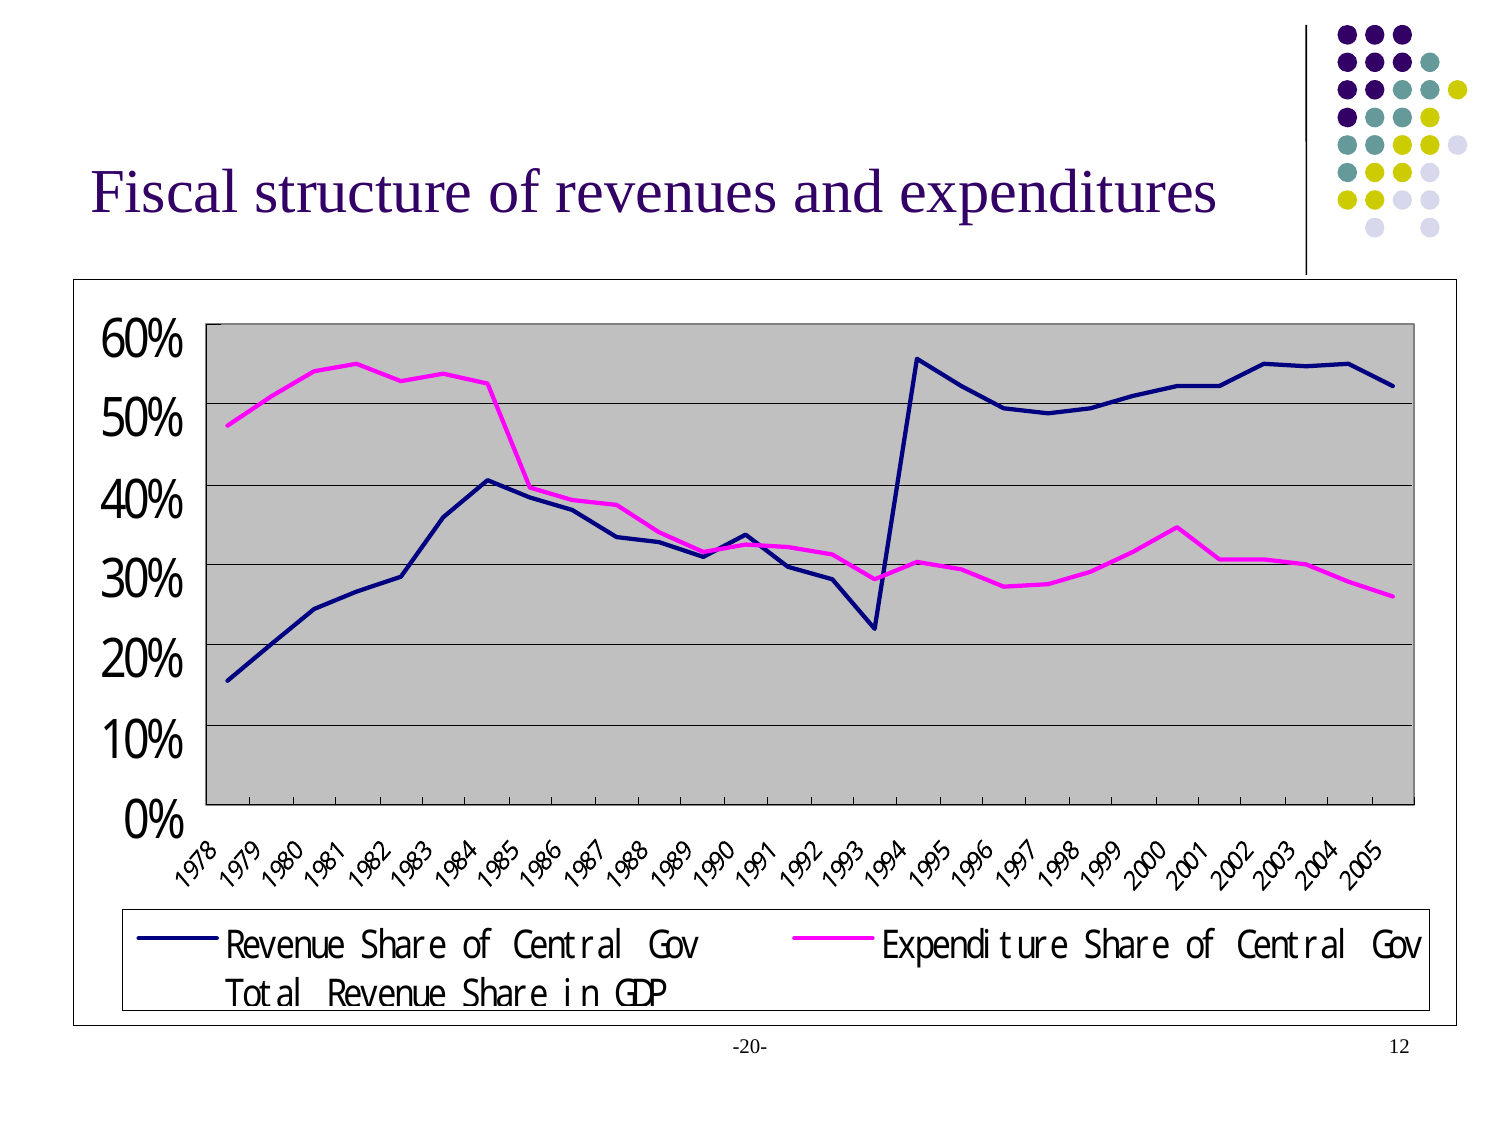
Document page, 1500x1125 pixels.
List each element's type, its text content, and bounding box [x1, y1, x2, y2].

title Fiscal structure of revenues and expenditures [74, 125, 1313, 233]
footer -20- [512, 1047, 988, 1101]
slide_number 12 [1074, 1047, 1426, 1101]
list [62, 266, 1470, 1038]
